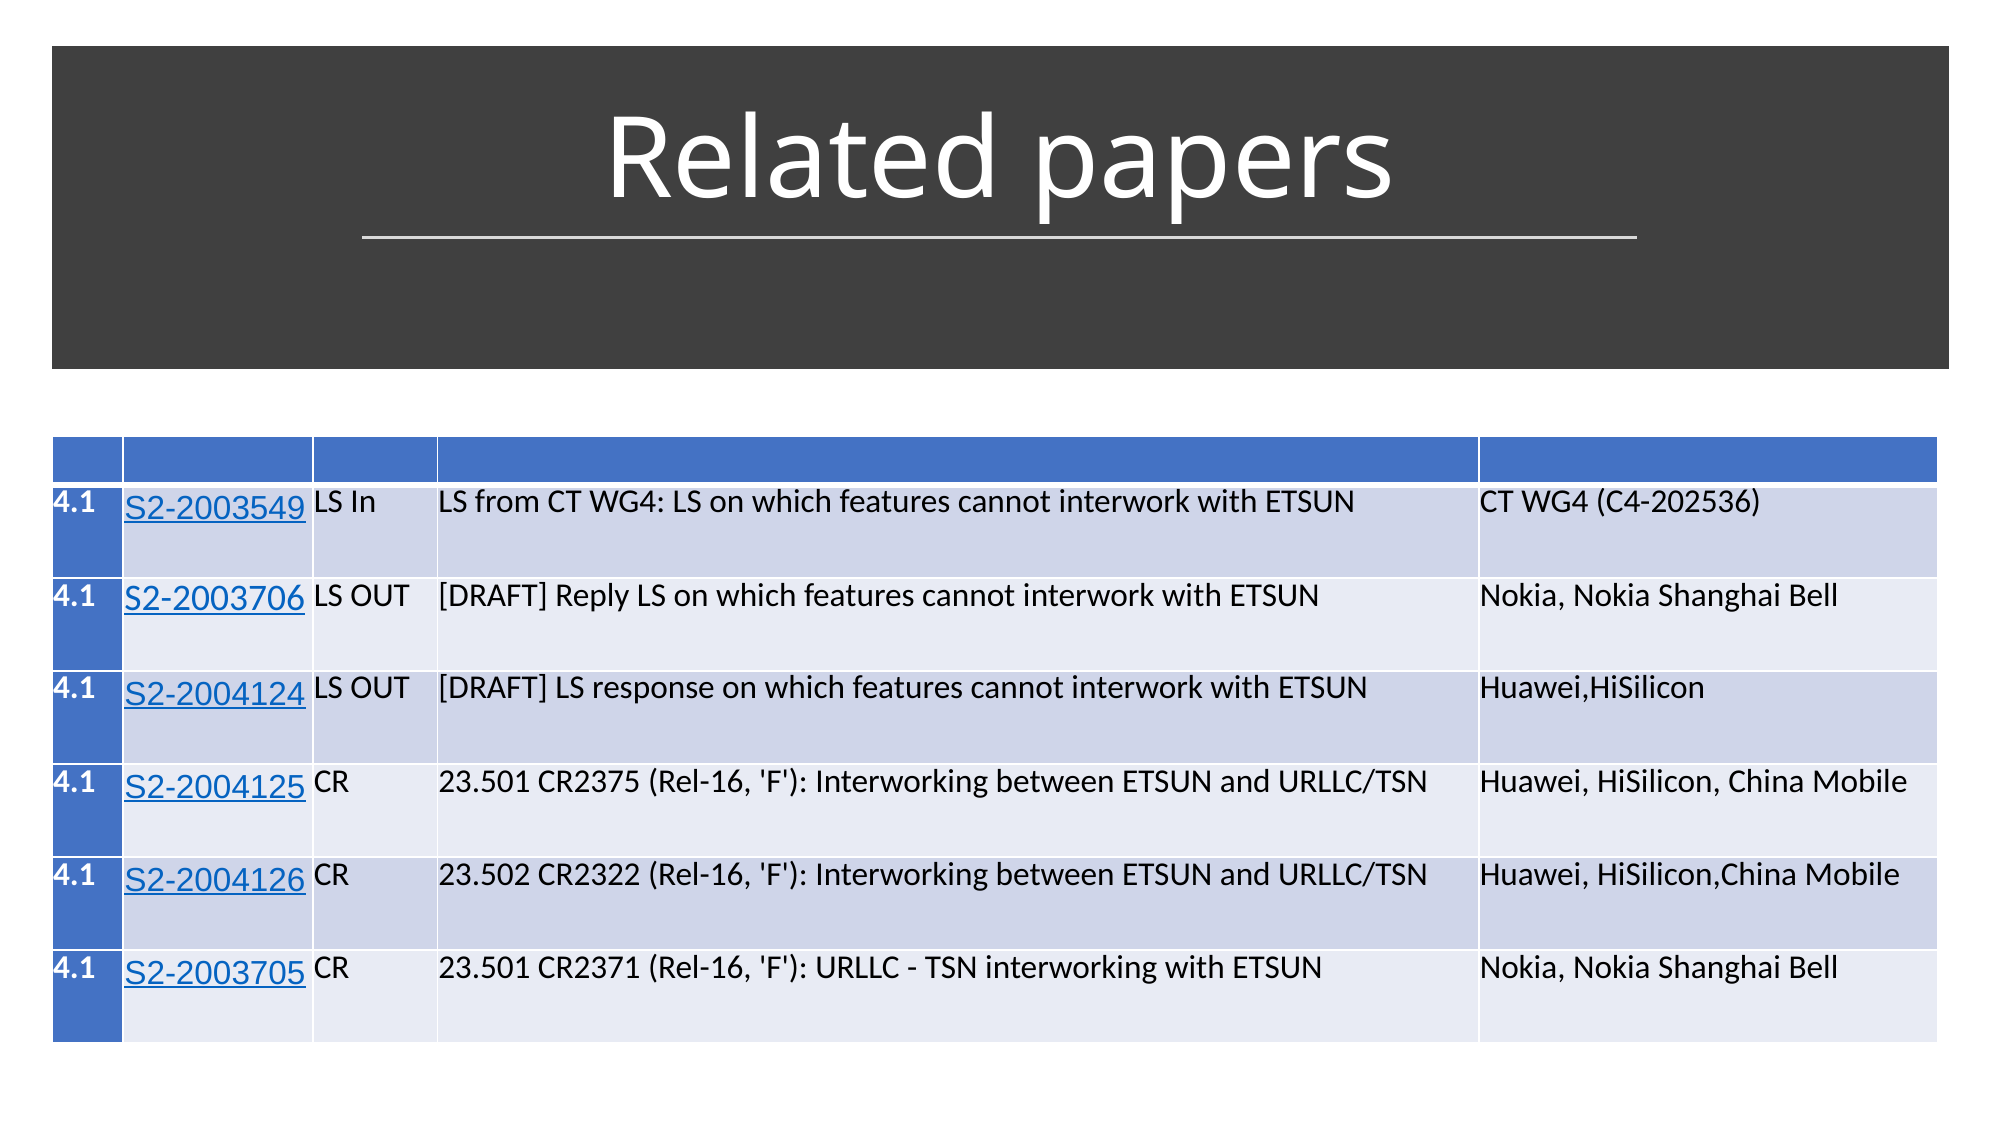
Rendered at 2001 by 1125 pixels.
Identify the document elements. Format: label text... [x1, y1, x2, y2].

table_cell Huawei, HiSilicon,China Mobile [1480, 858, 1937, 949]
table_cell LS In [314, 488, 437, 577]
table_cell S2-2004126 [124, 858, 312, 949]
table_cell CR [314, 765, 437, 856]
table_cell 4.1 [53, 858, 122, 949]
table_cell S2-2004124 [124, 672, 312, 763]
table_cell S2-2003706 [124, 579, 312, 670]
table_header [1480, 437, 1937, 482]
table_cell [DRAFT] Reply LS on which features cannot interwork with ETSUN [438, 579, 1478, 670]
table_header [124, 437, 312, 482]
table_cell Huawei,HiSilicon [1480, 672, 1937, 763]
text_box [61, 55, 1939, 360]
table_cell 4.1 [53, 488, 122, 577]
title Related papers [86, 76, 1914, 230]
table_cell 4.1 [53, 765, 122, 856]
table_cell 23.502 CR2322 (Rel-16, 'F'): Interworking between ETSUN and URLLC/TSN [438, 858, 1478, 949]
table_header [314, 437, 437, 482]
table_cell 4.1 [53, 579, 122, 670]
table_cell LS OUT [314, 672, 437, 763]
table_cell CR [314, 858, 437, 949]
table_cell [DRAFT] LS response on which features cannot interwork with ETSUN [438, 672, 1478, 763]
table_header [438, 437, 1478, 482]
table_cell Huawei, HiSilicon, China Mobile [1480, 765, 1937, 856]
table_cell Nokia, Nokia Shanghai Bell [1480, 579, 1937, 670]
table_cell 4.1 [53, 672, 122, 763]
table_cell 23.501 CR2375 (Rel-16, 'F'): Interworking between ETSUN and URLLC/TSN [438, 765, 1478, 856]
table_cell S2-2004125 [124, 765, 312, 856]
table_cell 23.501 CR2371 (Rel-16, 'F'): URLLC - TSN interworking with ETSUN [438, 951, 1478, 1042]
table_cell S2-2003705 [124, 951, 312, 1042]
table_cell LS from CT WG4: LS on which features cannot interwork with ETSUN [438, 488, 1478, 577]
table_cell LS OUT [314, 579, 437, 670]
table_cell Nokia, Nokia Shanghai Bell [1480, 951, 1937, 1042]
table_cell CR [314, 951, 437, 1042]
table_header [53, 437, 122, 482]
table_cell CT WG4 (C4-202536) [1480, 488, 1937, 577]
table_cell S2-2003549 [124, 488, 312, 577]
table_cell 4.1 [53, 951, 122, 1042]
